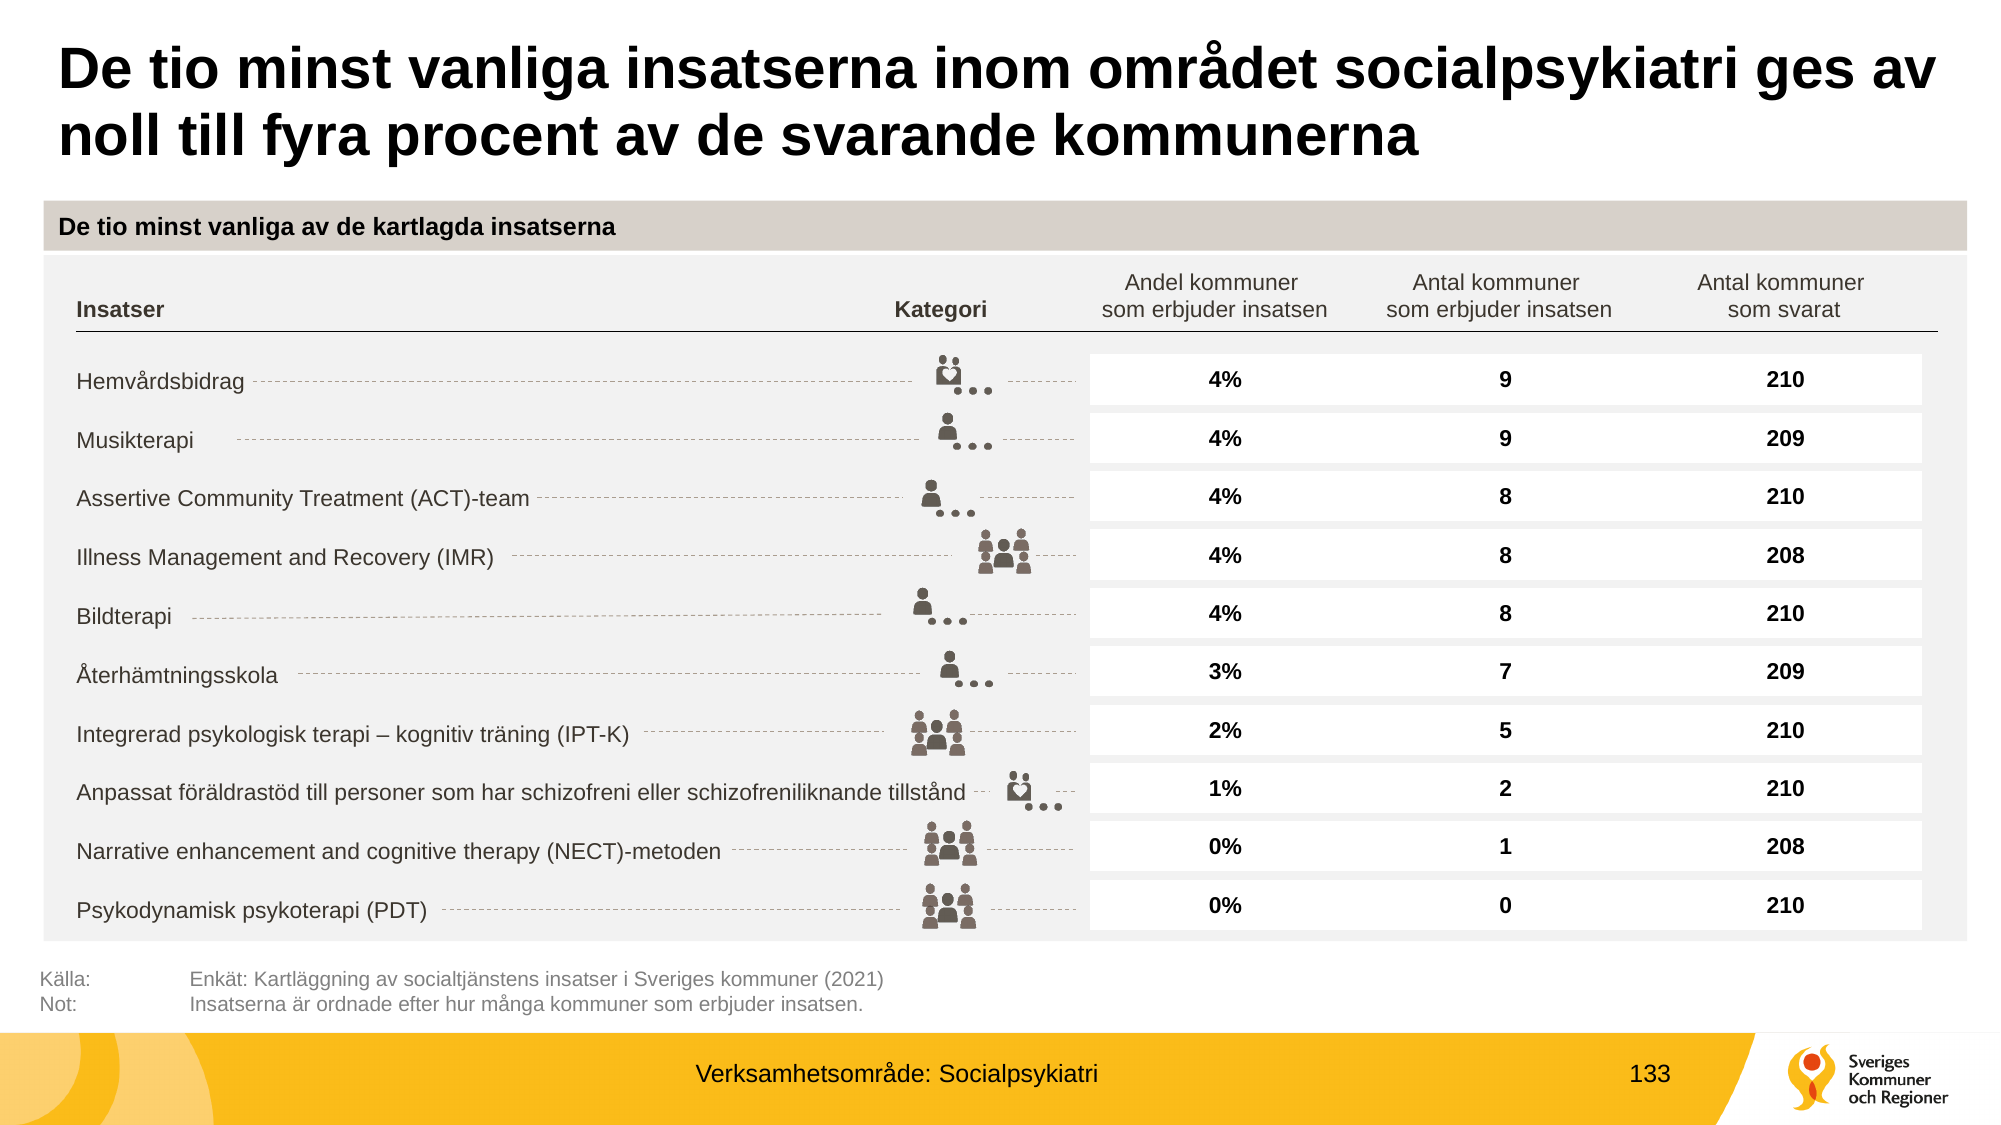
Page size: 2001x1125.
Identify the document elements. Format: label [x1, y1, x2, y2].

table_cell [1090, 588, 1922, 638]
picture [0, 0, 2000, 1125]
table_cell [1090, 763, 1922, 813]
table_cell [1090, 821, 1922, 871]
table_header [1090, 354, 1922, 405]
table_cell [1090, 529, 1922, 580]
text_box [43, 254, 1968, 942]
text_box [24, 958, 1921, 1024]
table_cell [1090, 471, 1922, 521]
slide_number [1477, 1042, 1687, 1103]
text_box [43, 203, 1968, 252]
table_cell [1090, 646, 1922, 696]
table_cell [1090, 413, 1922, 463]
title [43, 1, 1968, 203]
footer [403, 1042, 1393, 1103]
table_cell [1090, 705, 1922, 755]
table_cell [1090, 880, 1922, 930]
